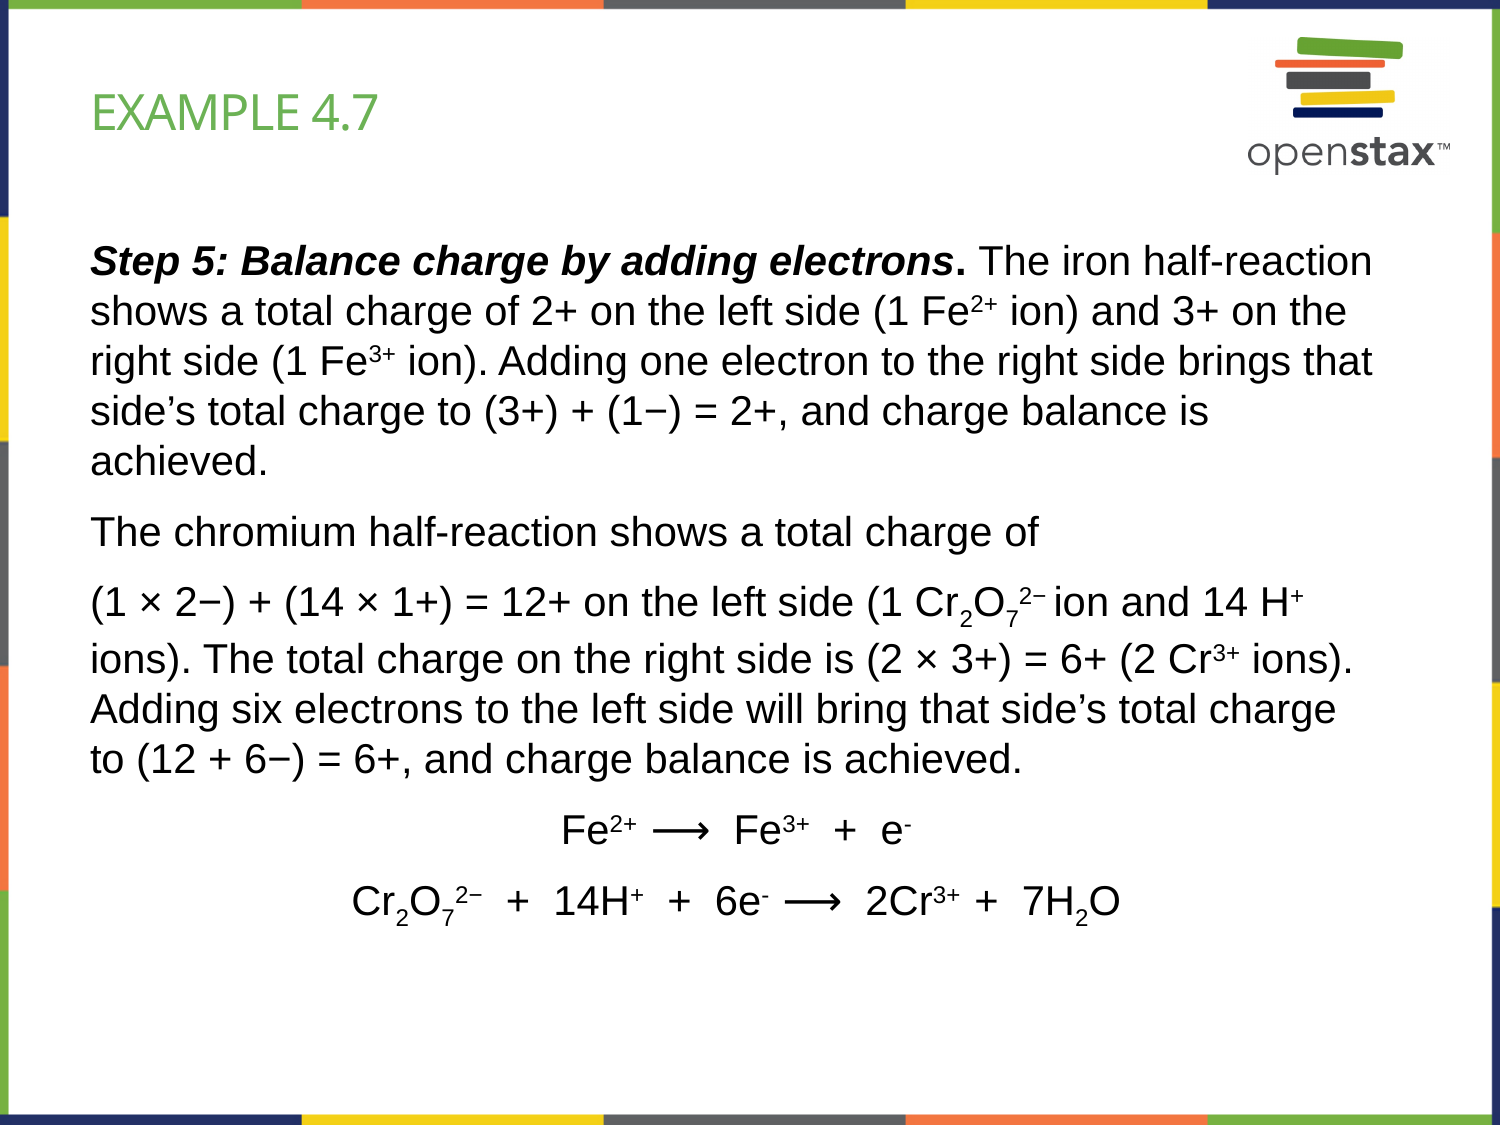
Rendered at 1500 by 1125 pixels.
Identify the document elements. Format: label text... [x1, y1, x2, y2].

title Example 4.7 [75, 39, 1246, 148]
picture [0, 0, 1500, 1125]
list Step 5: Balance charge by adding electrons. The iron half-reaction shows a total charge of 2+ on the left side (1 Fe2+ ion) and 3+ on the right side (1 Fe3+ ion). Adding one electron to the right side brings that side’s total charge to (3+) + (1−) = 2+, and charge balance is achieved. The chromium half-reaction shows a total charge of (1 × 2−) + (14 × 1+) = 12+ on the left side (1 Cr2O72− ion and 14 H+ ions). The total charge on the right side is (2 × 3+) = 6+ (2 Cr3+ ions). Adding six electrons to the left side will bring that side’s total charge to (12 + 6−) = 6+, and charge balance is achieved. Fe2+ ⟶ Fe3+ + e- Cr2O72− + 14H+ + 6e- ⟶ 2Cr3+ + 7H2O [75, 225, 1398, 418]
